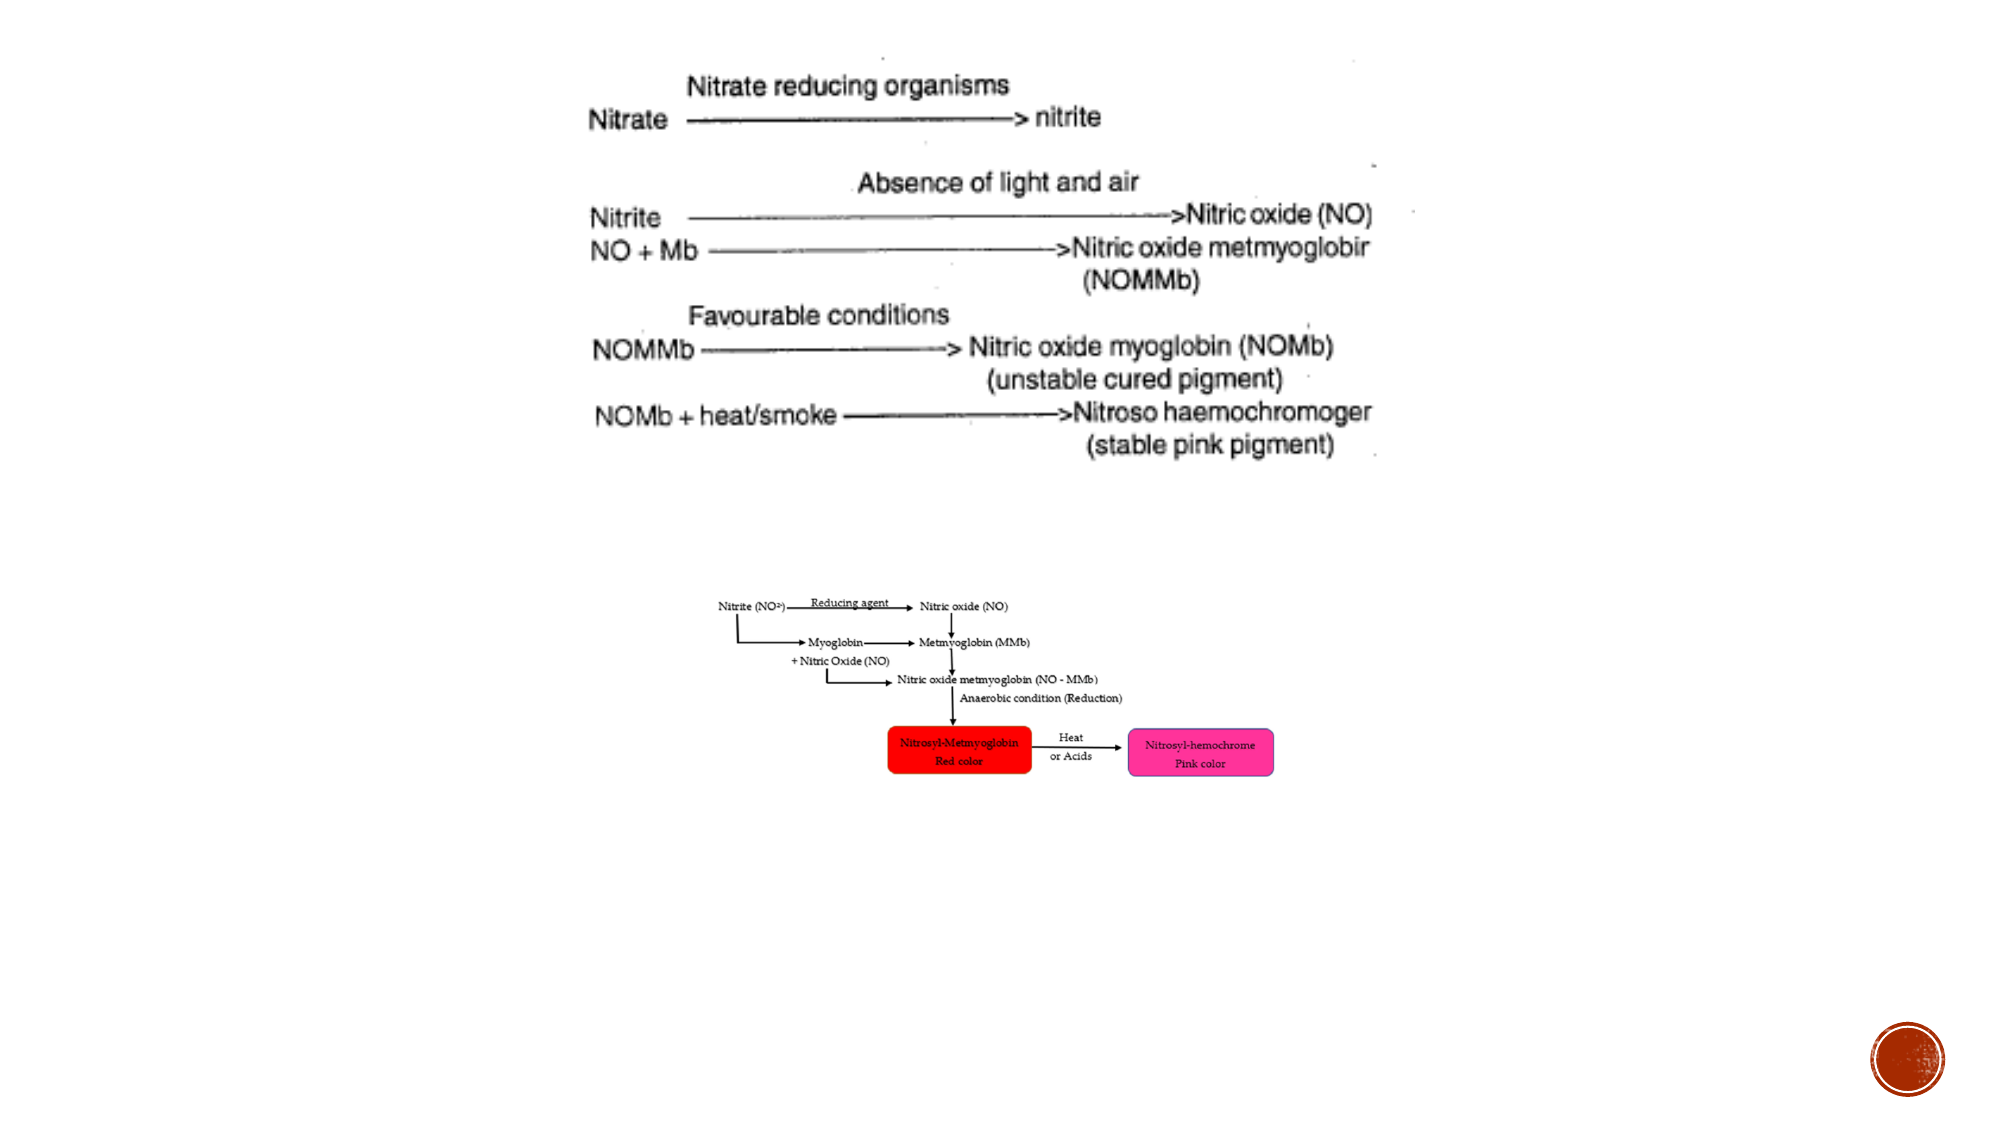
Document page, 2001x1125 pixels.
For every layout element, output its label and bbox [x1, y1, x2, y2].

list [708, 583, 1294, 779]
picture [552, 51, 1415, 483]
